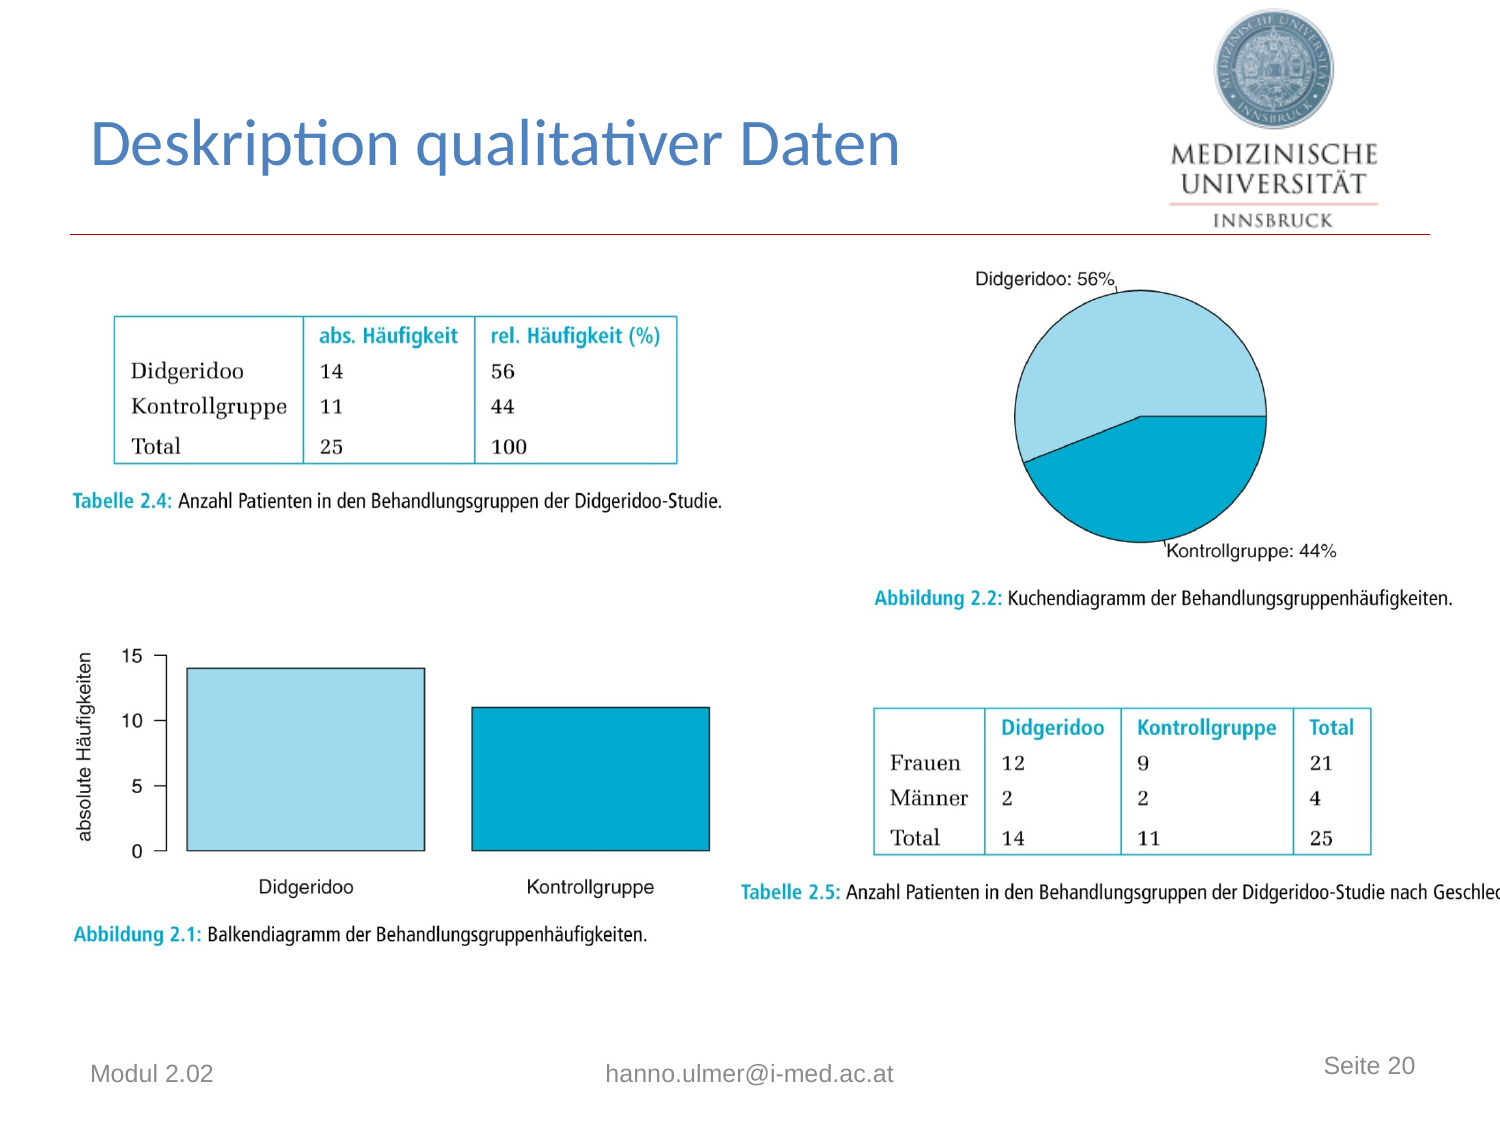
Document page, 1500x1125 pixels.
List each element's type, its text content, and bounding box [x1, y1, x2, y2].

picture [736, 695, 1500, 910]
picture [1155, 0, 1393, 234]
picture [64, 633, 731, 950]
slide_number Seite 20 [1080, 1035, 1431, 1095]
picture [856, 262, 1472, 616]
title Deskription qualitativer Daten [75, 45, 1090, 233]
footer hanno.ulmer@i-med.ac.at [512, 1042, 988, 1103]
slide_number Modul 2.02 [75, 1042, 425, 1103]
picture [63, 302, 730, 517]
